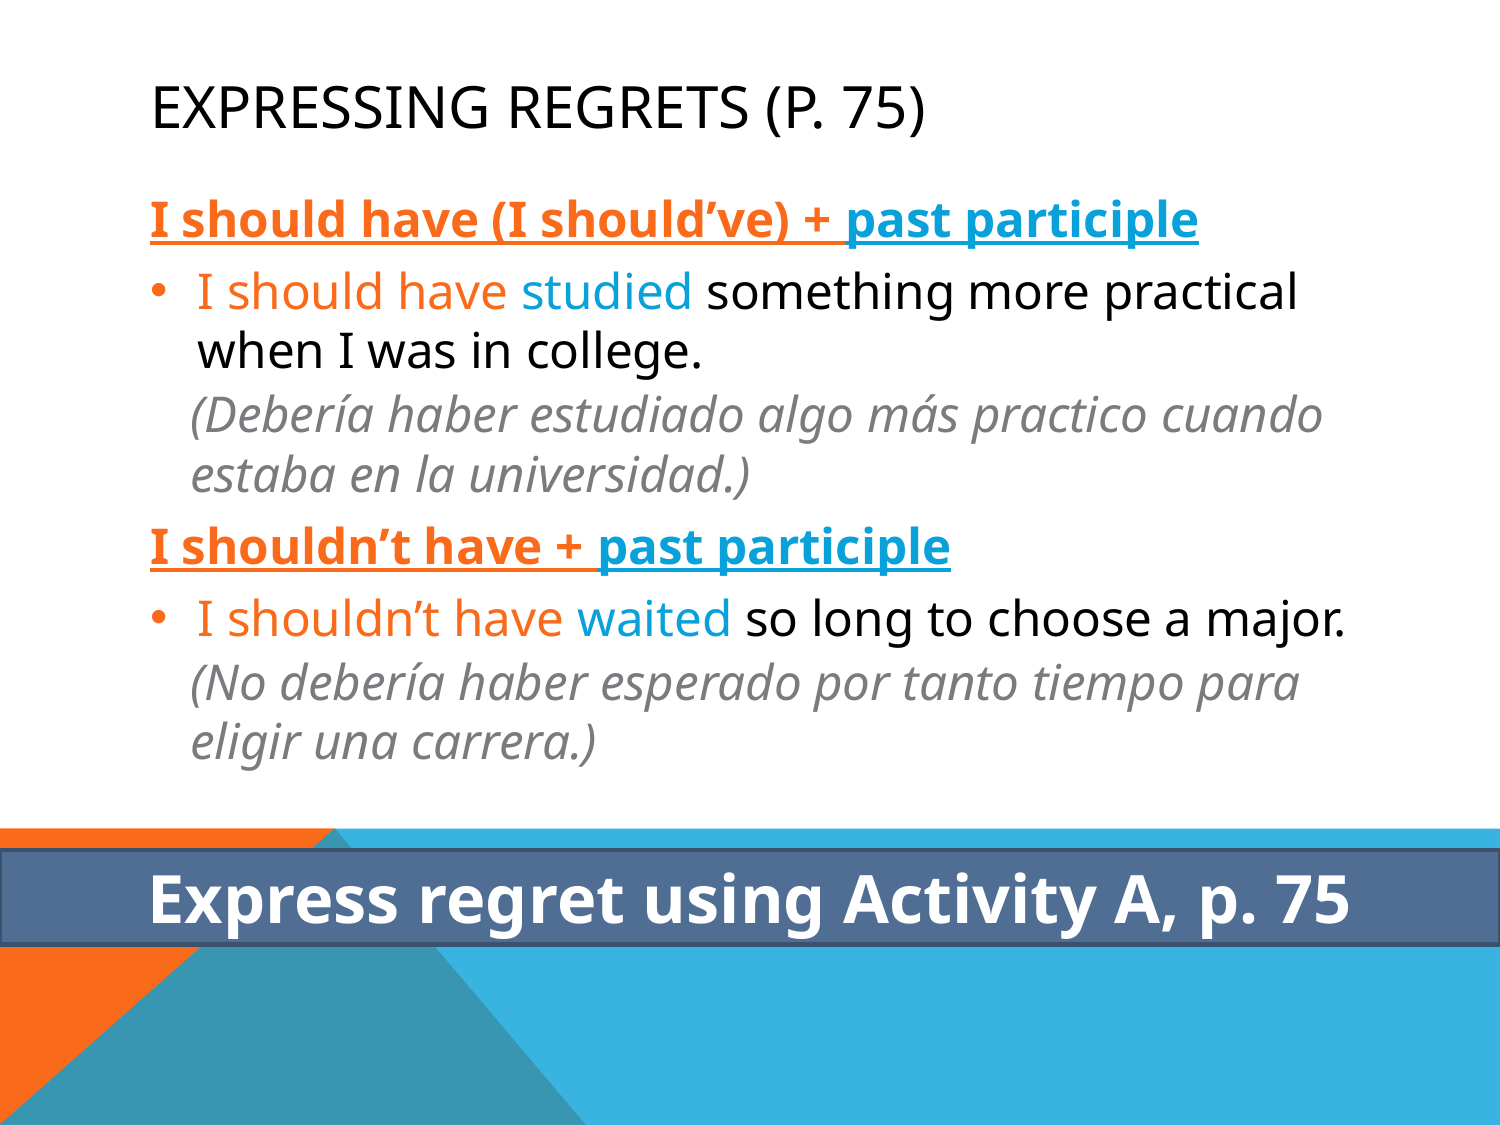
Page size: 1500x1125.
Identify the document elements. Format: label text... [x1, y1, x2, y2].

text_box Express regret using Activity A, p. 75 [0, 848, 1500, 947]
list I should have (I should’ve) + past participle I should have studied something more practical when I was in college. (Debería haber estudiado algo más practico cuando estaba en la universidad.) I shouldn’t have + past participle I shouldn’t have waited so long to choose a major. (No debería haber esperado por tanto tiempo para eligir una carrera.) [135, 180, 1369, 838]
title Expressing Regrets (p. 75) [135, 60, 1369, 150]
